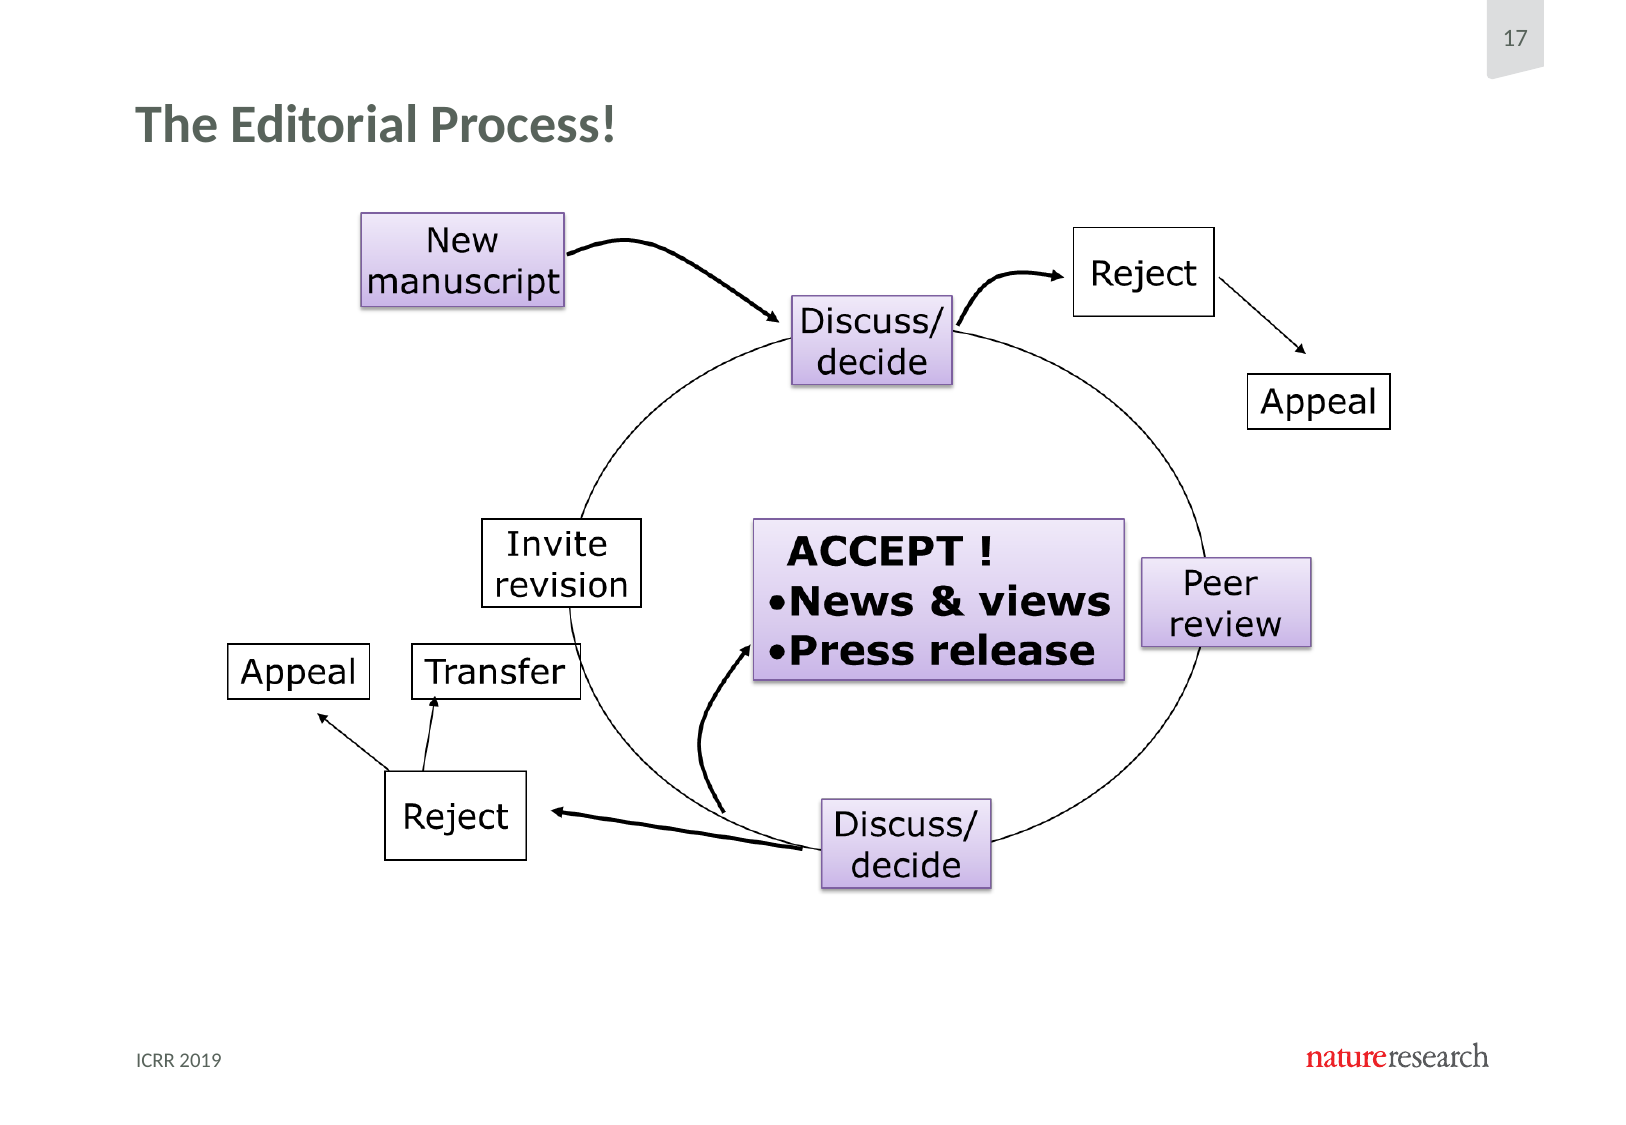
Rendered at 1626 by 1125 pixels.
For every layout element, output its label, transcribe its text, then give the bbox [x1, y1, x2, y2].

title The Editorial Process! [135, 88, 1487, 154]
picture [219, 205, 1398, 914]
